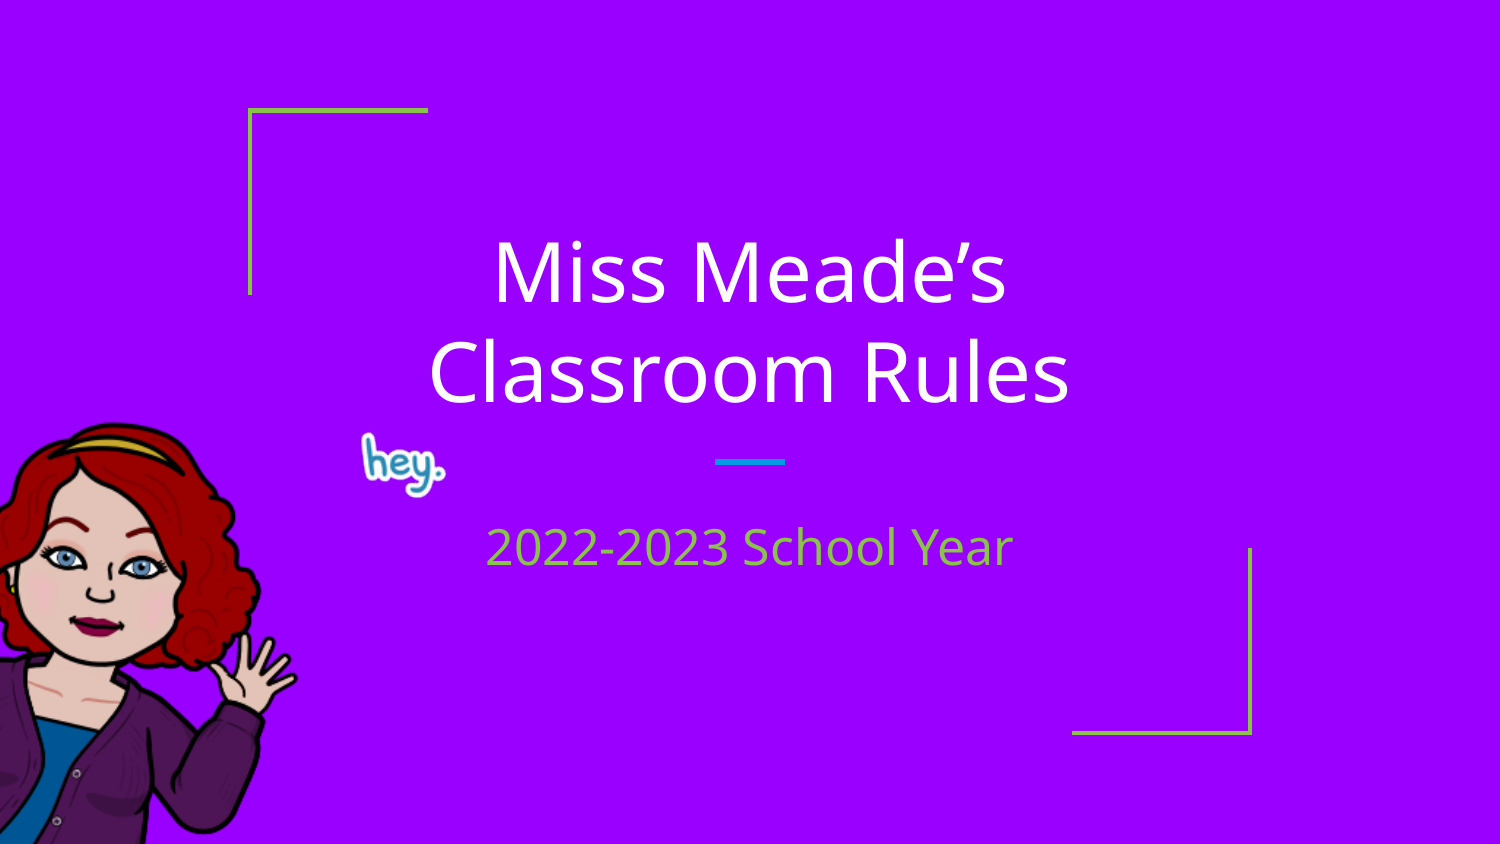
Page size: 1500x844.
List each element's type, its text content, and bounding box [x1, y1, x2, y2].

picture [0, 263, 622, 844]
title Miss Meade’s Classroom Rules [275, 195, 1225, 435]
subtitle 2022-2023 School Year [626, 500, 1225, 650]
